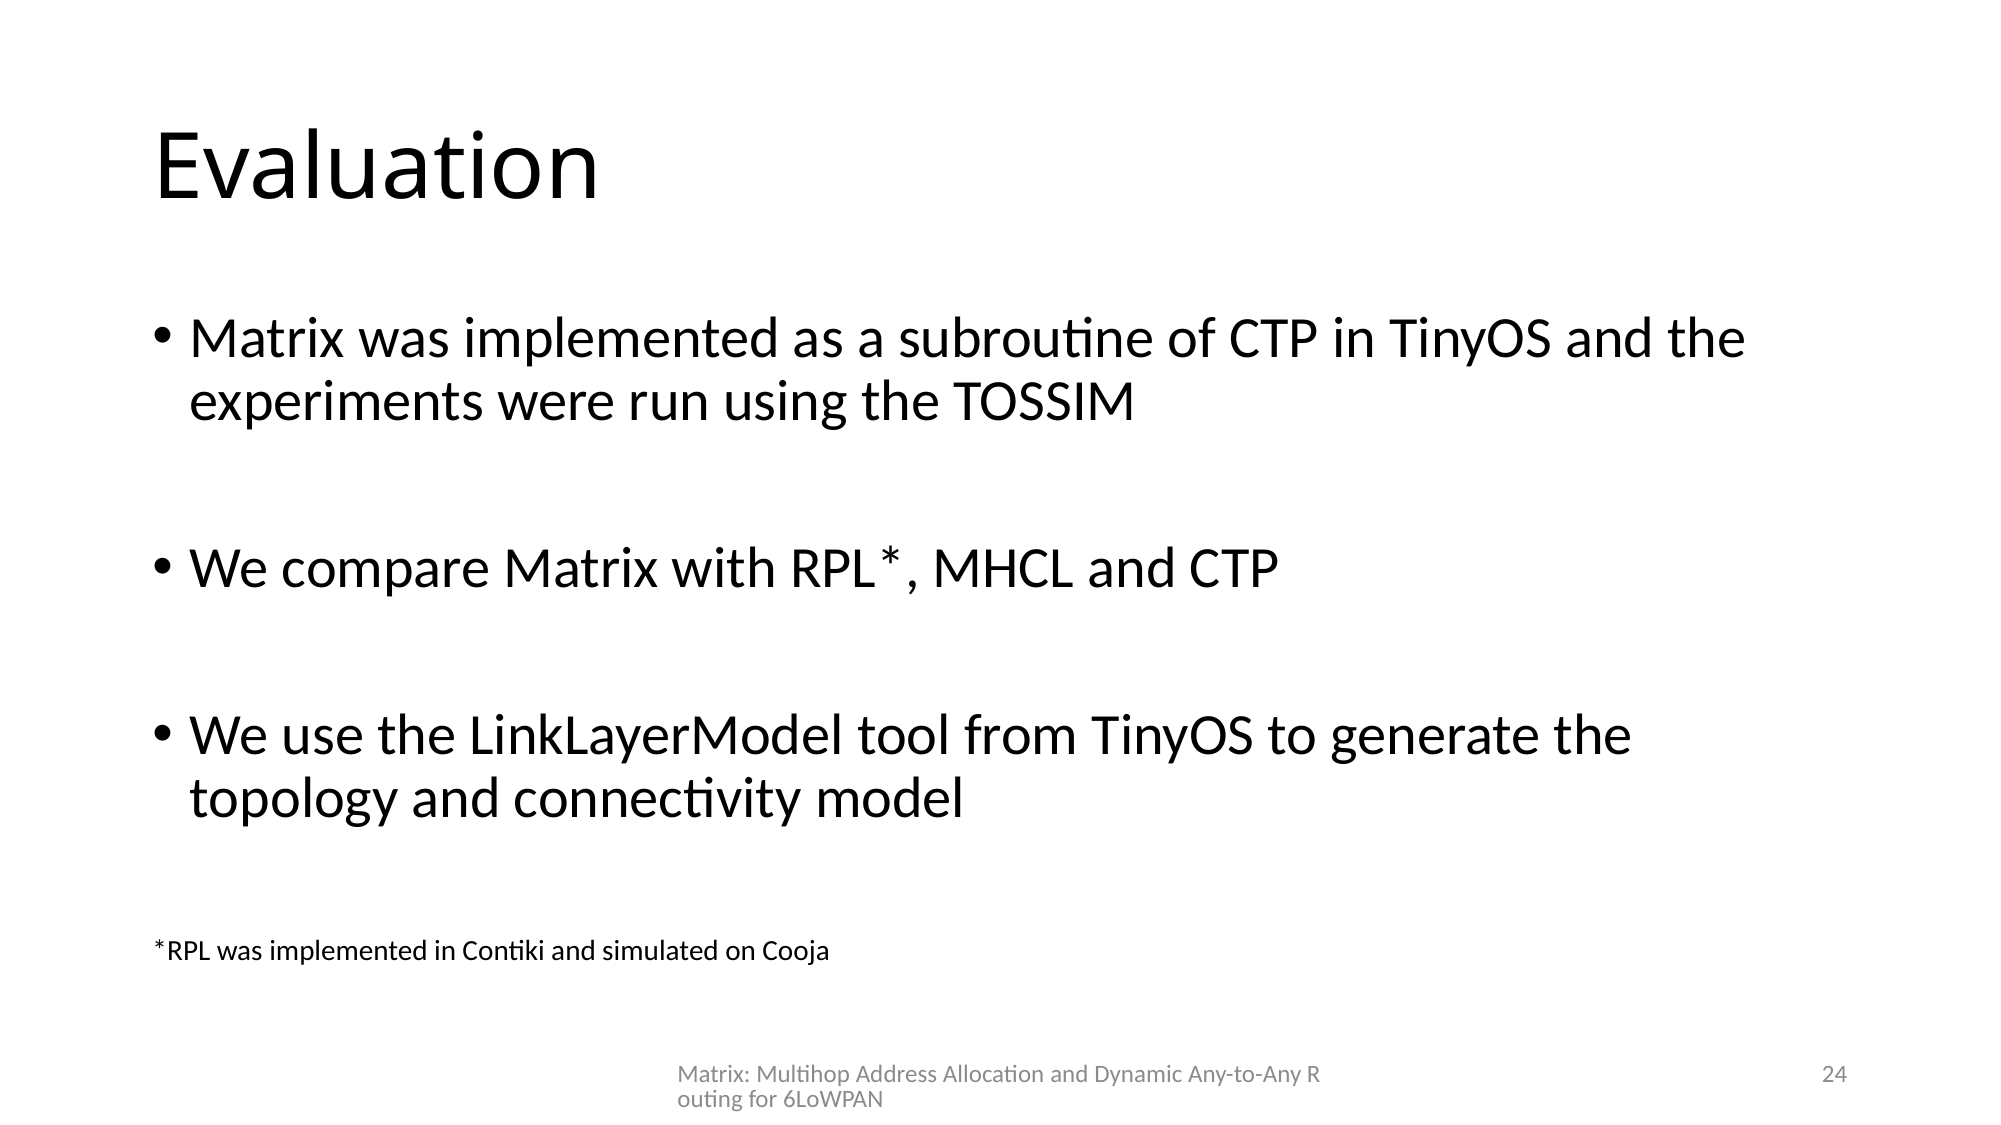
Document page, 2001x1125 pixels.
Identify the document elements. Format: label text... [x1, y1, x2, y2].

title Evaluation [137, 59, 1863, 278]
slide_number 24 [1412, 1042, 1863, 1103]
list Matrix was implemented as a subroutine of CTP in TinyOS and the experiments were run using the TOSSIM We compare Matrix with RPL*, MHCL and CTP We use the LinkLayerModel tool from TinyOS to generate the topology and connectivity model *RPL was implemented in Contiki and simulated on Cooja [137, 299, 1863, 1014]
footer Matrix: Multihop Address Allocation and Dynamic Any-to-Any Routing for 6LoWPAN [662, 1042, 1338, 1103]
